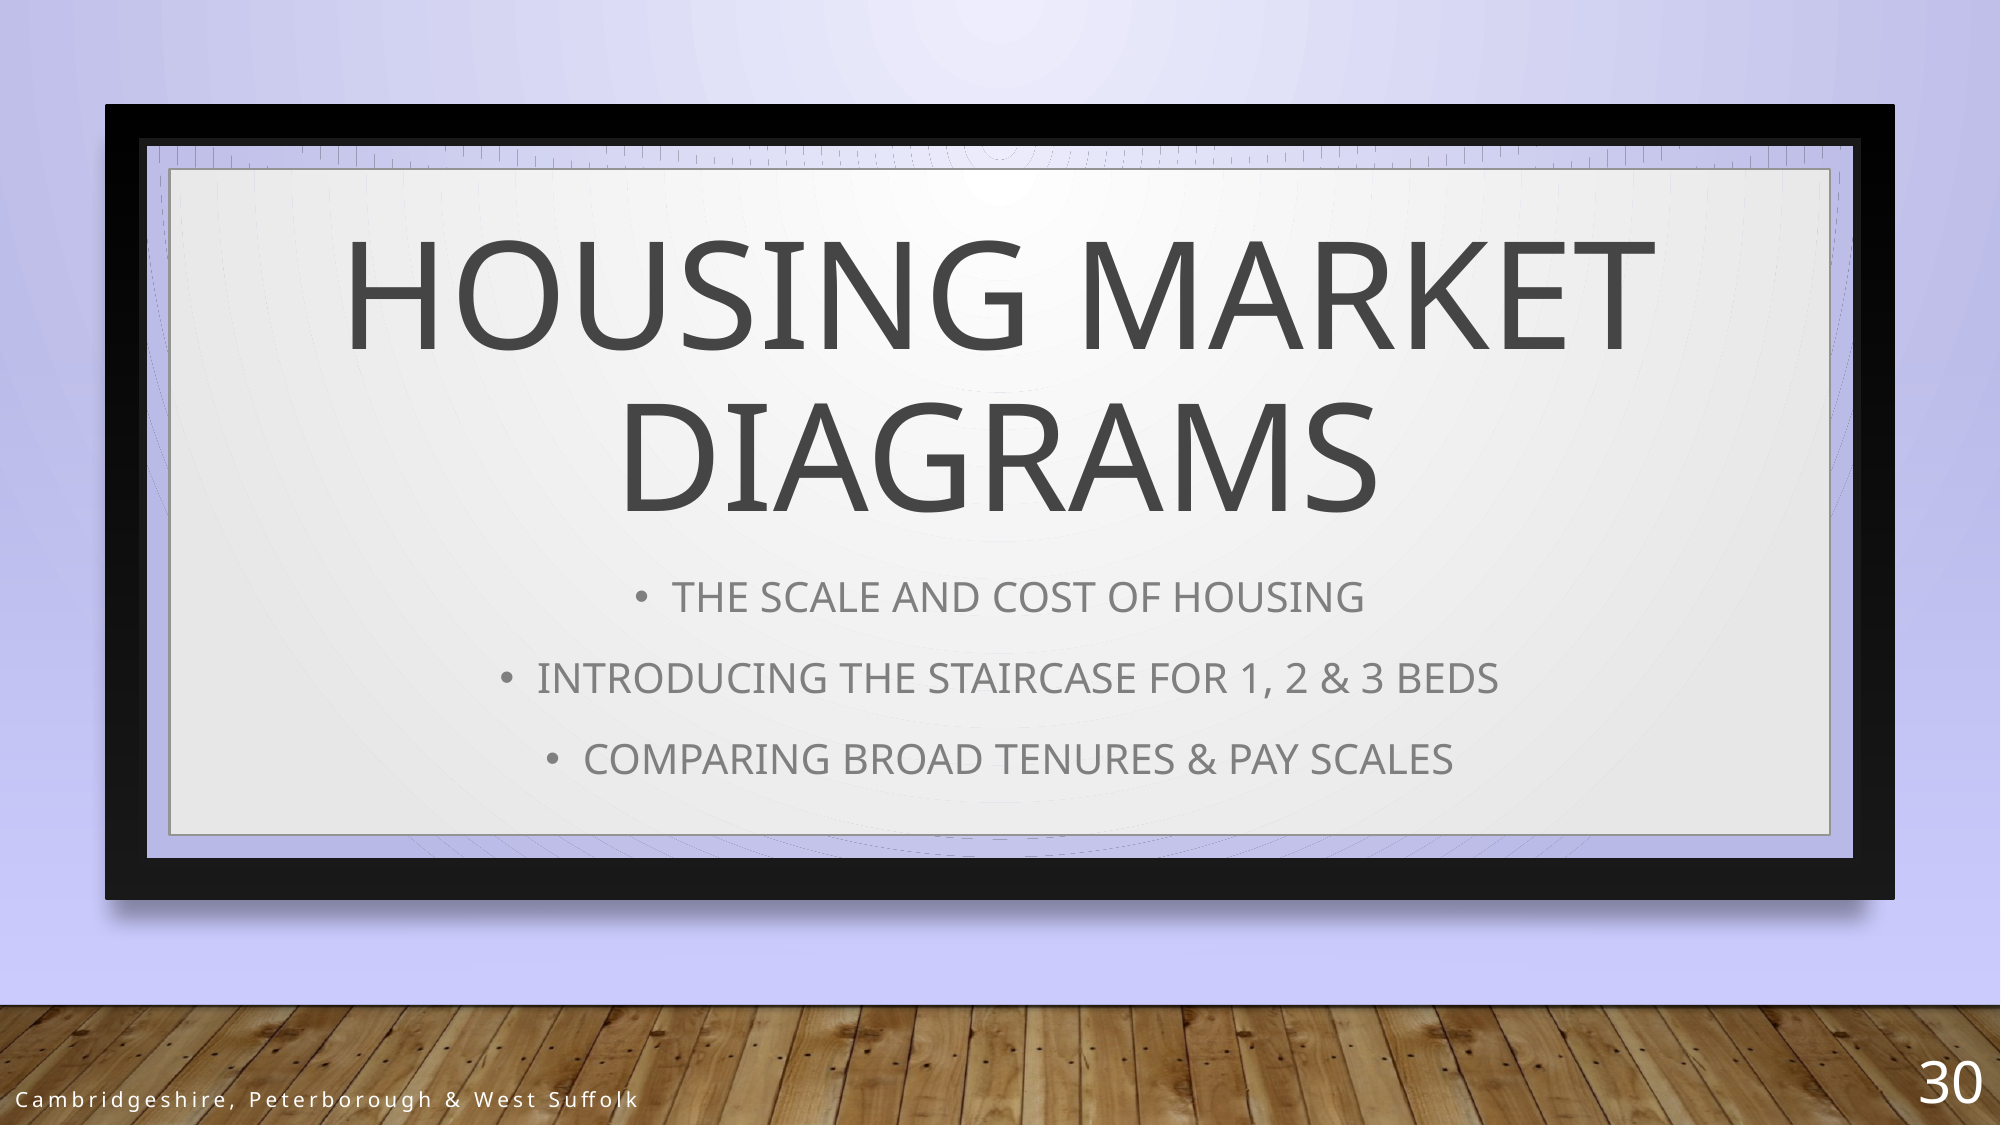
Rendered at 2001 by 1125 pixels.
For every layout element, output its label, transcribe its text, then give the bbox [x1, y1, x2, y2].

text_box [142, 141, 1858, 863]
text_box housing market diagrams [251, 170, 1745, 546]
text_box [0, 0, 2000, 330]
picture [0, 1006, 2000, 1125]
text_box [168, 168, 1831, 836]
text_box [105, 104, 1895, 900]
text_box the scale and cost of housing Introducing the staircase FOR 1, 2 & 3 beds Comparing broad tenures & pay scales [251, 546, 1748, 825]
text_box [0, 330, 2000, 1004]
